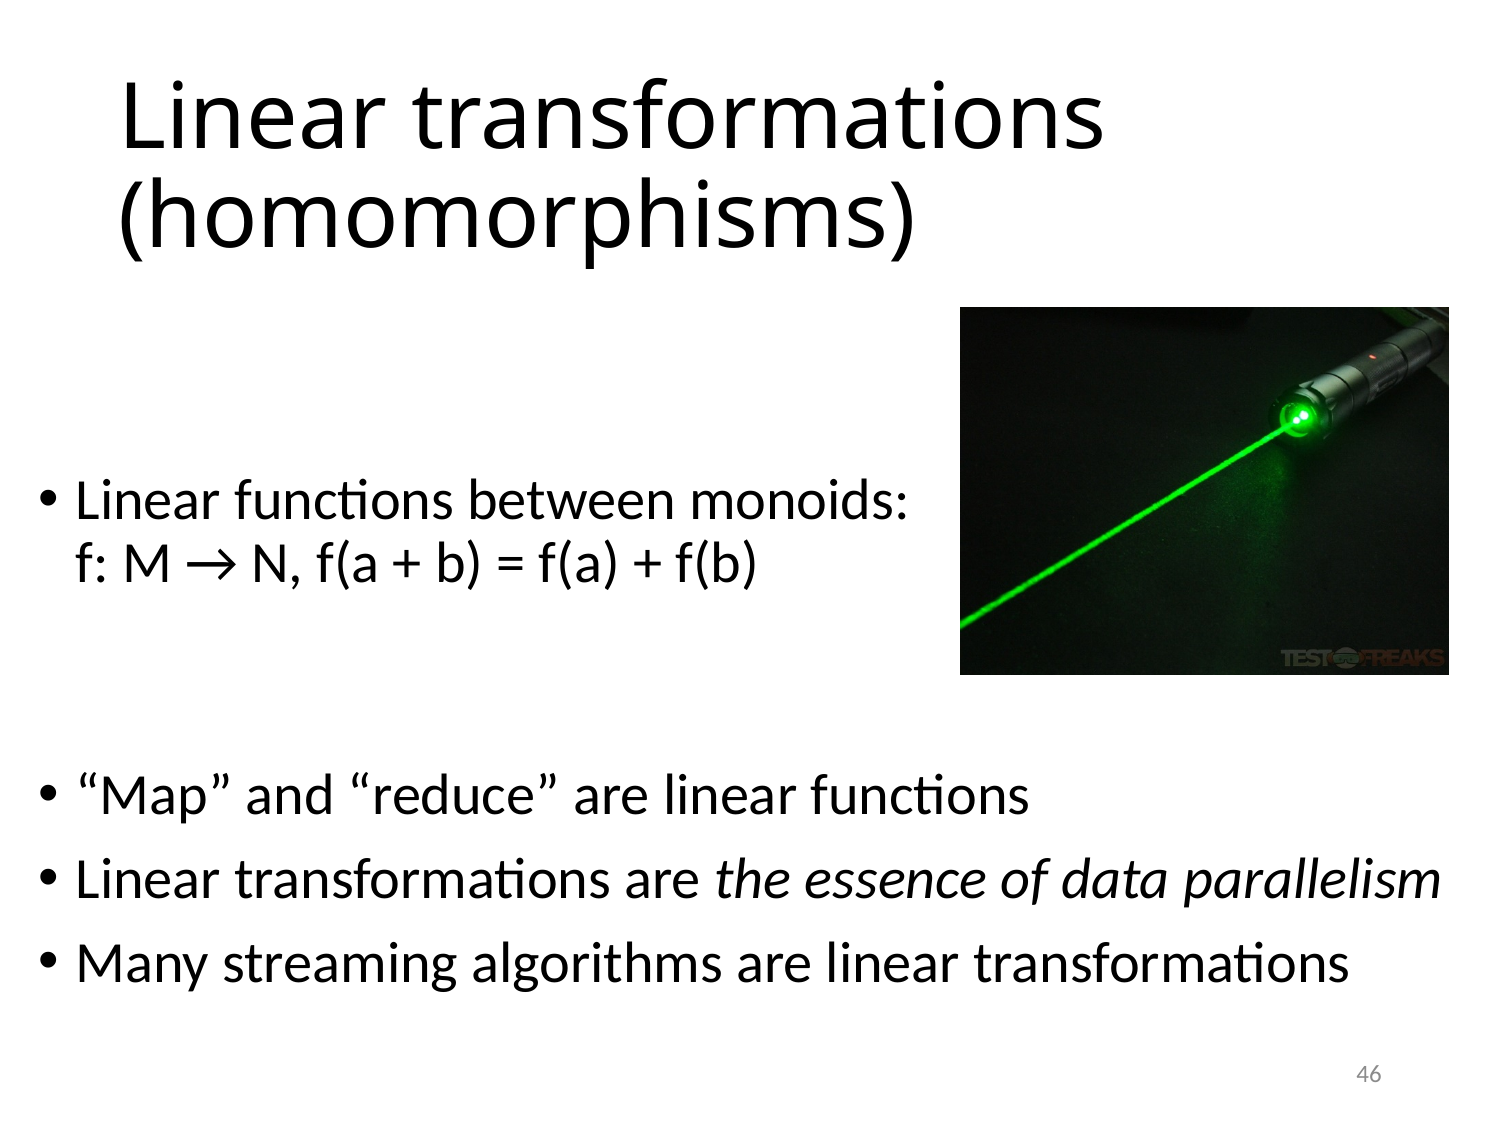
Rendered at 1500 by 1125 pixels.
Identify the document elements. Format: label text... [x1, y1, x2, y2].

slide_number 46 [1059, 1042, 1397, 1103]
title Linear transformations (homomorphisms) [103, 59, 1397, 278]
list Linear functions between monoids: f: M → N, f(a + b) = f(a) + f(b) “Map” and “reduce” are linear functions Linear transformations are the essence of data parallelism Many streaming algorithms are linear transformations [23, 462, 1479, 1013]
picture [959, 307, 1449, 675]
